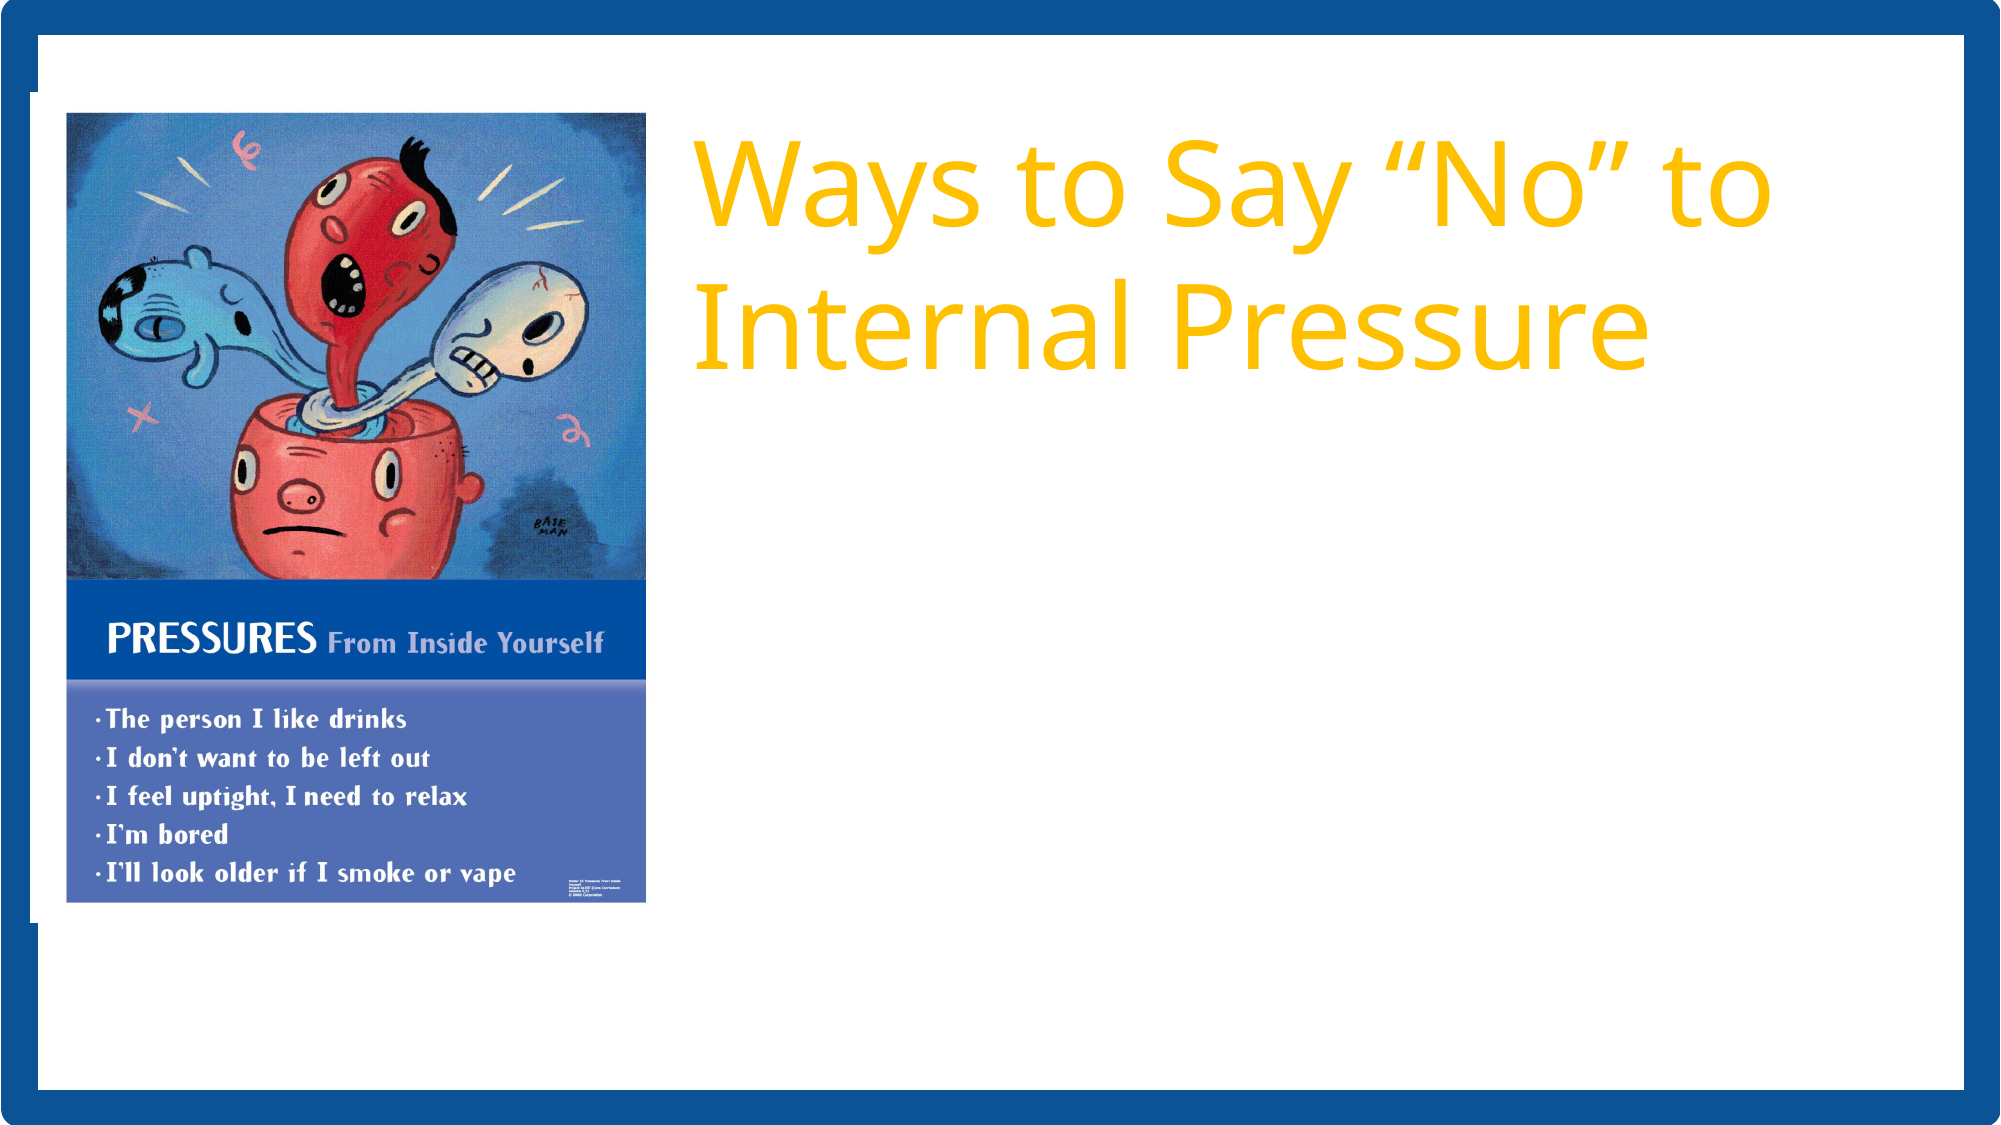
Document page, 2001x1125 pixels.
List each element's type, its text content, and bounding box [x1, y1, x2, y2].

text_box Ways to Say “No” to Internal Pressure [683, 92, 1983, 374]
picture [29, 92, 682, 923]
text_box [19, 16, 1983, 1109]
